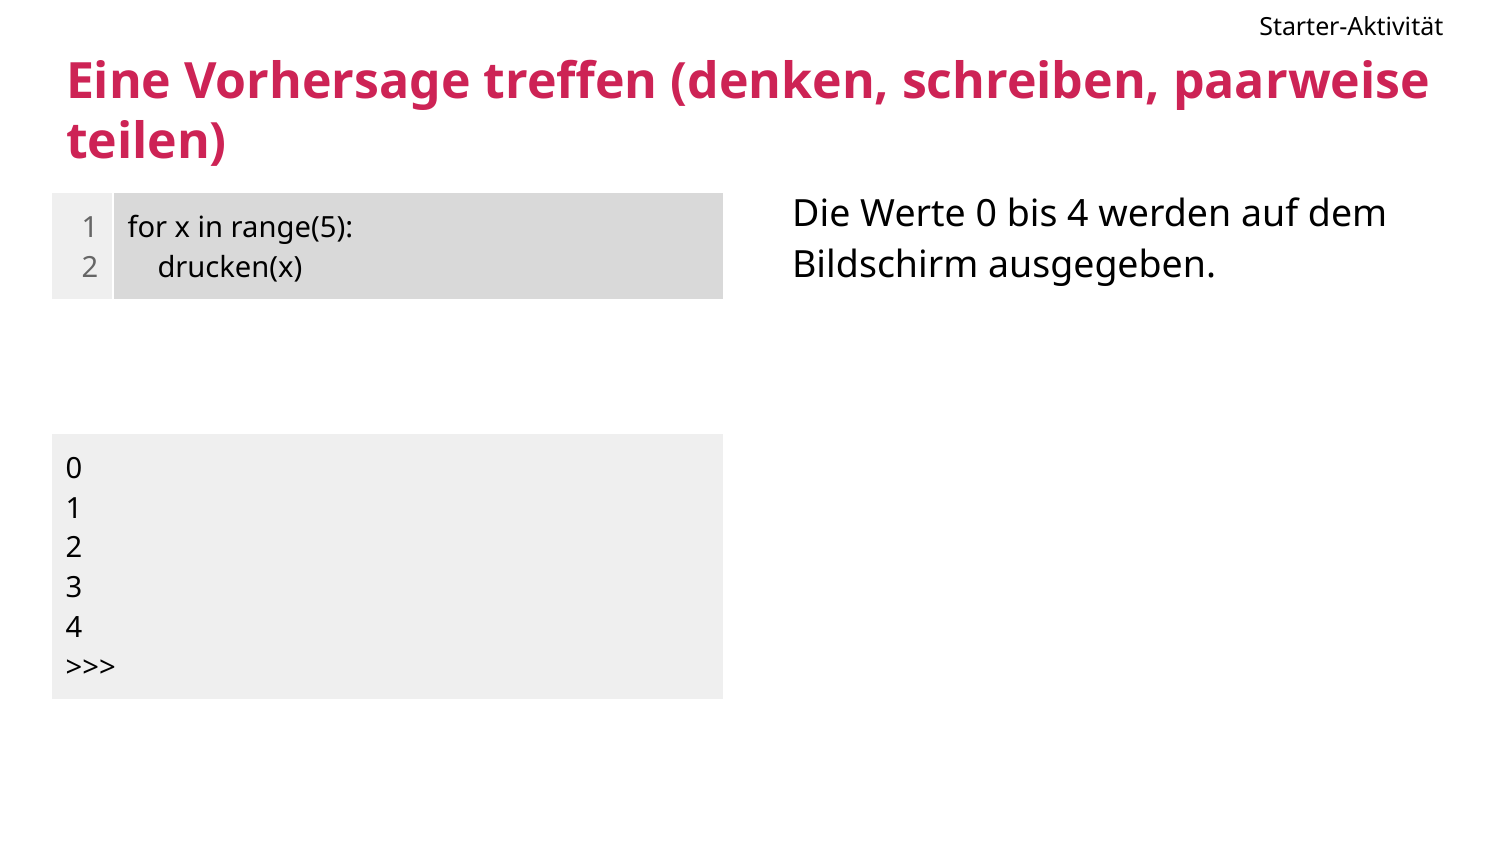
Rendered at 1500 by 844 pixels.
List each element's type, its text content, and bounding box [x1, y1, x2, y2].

table_header 1 2 [52, 193, 112, 299]
title Eine Vorhersage treffen (denken, schreiben, paarweise teilen) [51, 51, 1449, 166]
list Die Werte 0 bis 4 werden auf dem Bildschirm ausgegeben. [776, 166, 1449, 768]
table_header for x in range(5): drucken(x) [114, 193, 723, 299]
subtitle Starter-Aktivität [1122, 0, 1444, 52]
table_header 0 1 2 3 4 >>> [52, 434, 723, 699]
